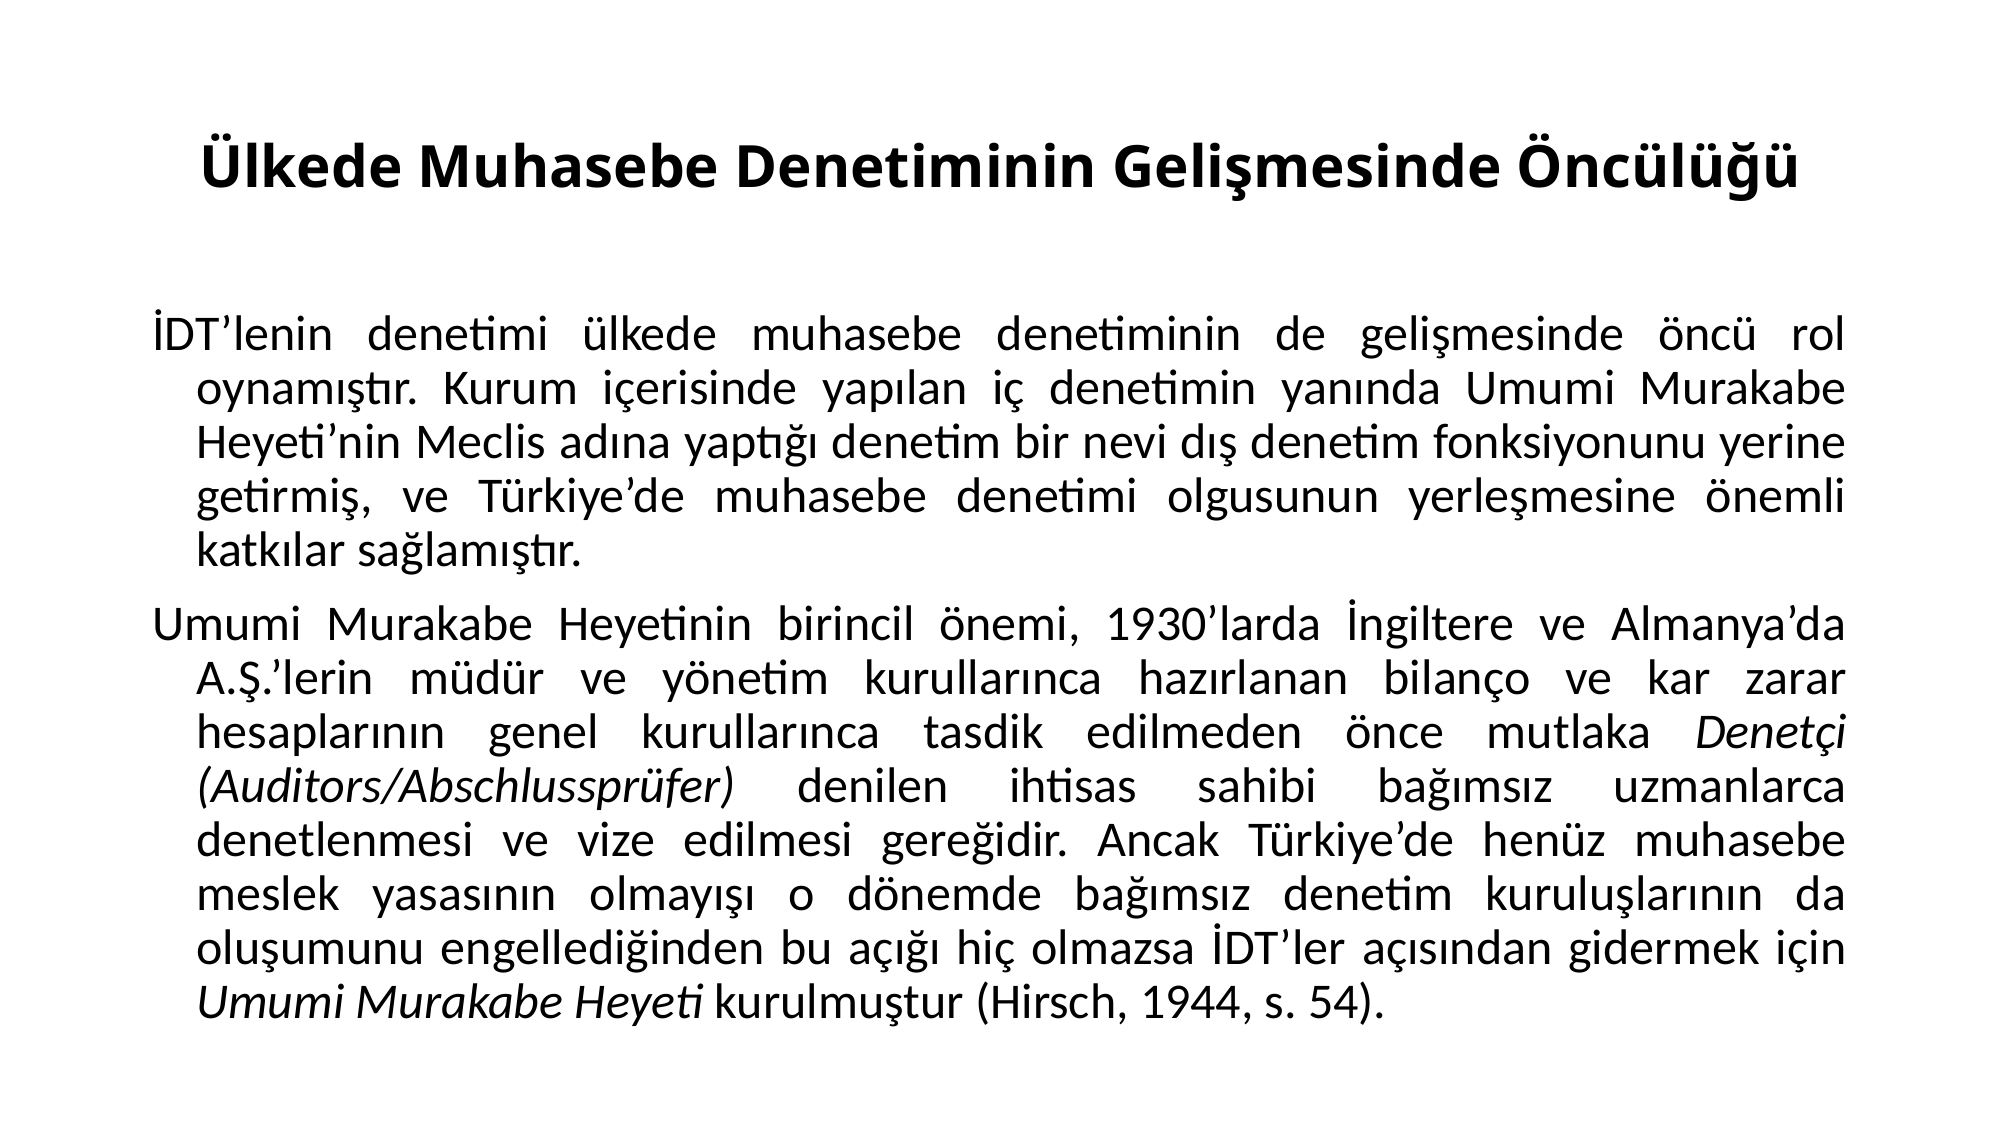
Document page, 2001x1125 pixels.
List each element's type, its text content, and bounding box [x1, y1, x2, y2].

list İDT’lenin denetimi ülkede muhasebe denetiminin de gelişmesinde öncü rol oynamıştır. Kurum içerisinde yapılan iç denetimin yanında Umumi Murakabe Heyeti’nin Meclis adına yaptığı denetim bir nevi dış denetim fonksiyonunu yerine getirmiş, ve Türkiye’de muhasebe denetimi olgusunun yerleşmesine önemli katkılar sağlamıştır. Umumi Murakabe Heyetinin birincil önemi, 1930’larda İngiltere ve Almanya’da A.Ş.’lerin müdür ve yönetim kurullarınca hazırlanan bilanço ve kar zarar hesaplarının genel kurullarınca tasdik edilmeden önce mutlaka Denetçi (Auditors/Abschlussprüfer) denilen ihtisas sahibi bağımsız uzmanlarca denetlenmesi ve vize edilmesi gereğidir. Ancak Türkiye’de henüz muhasebe meslek yasasının olmayışı o dönemde bağımsız denetim kuruluşlarının da oluşumunu engellediğinden bu açığı hiç olmazsa İDT’ler açısından gidermek için Umumi Murakabe Heyeti kurulmuştur (Hirsch, 1944, s. 54). [137, 299, 1863, 1014]
title Ülkede Muhasebe Denetiminin Gelişmesinde Öncülüğü [137, 59, 1863, 278]
